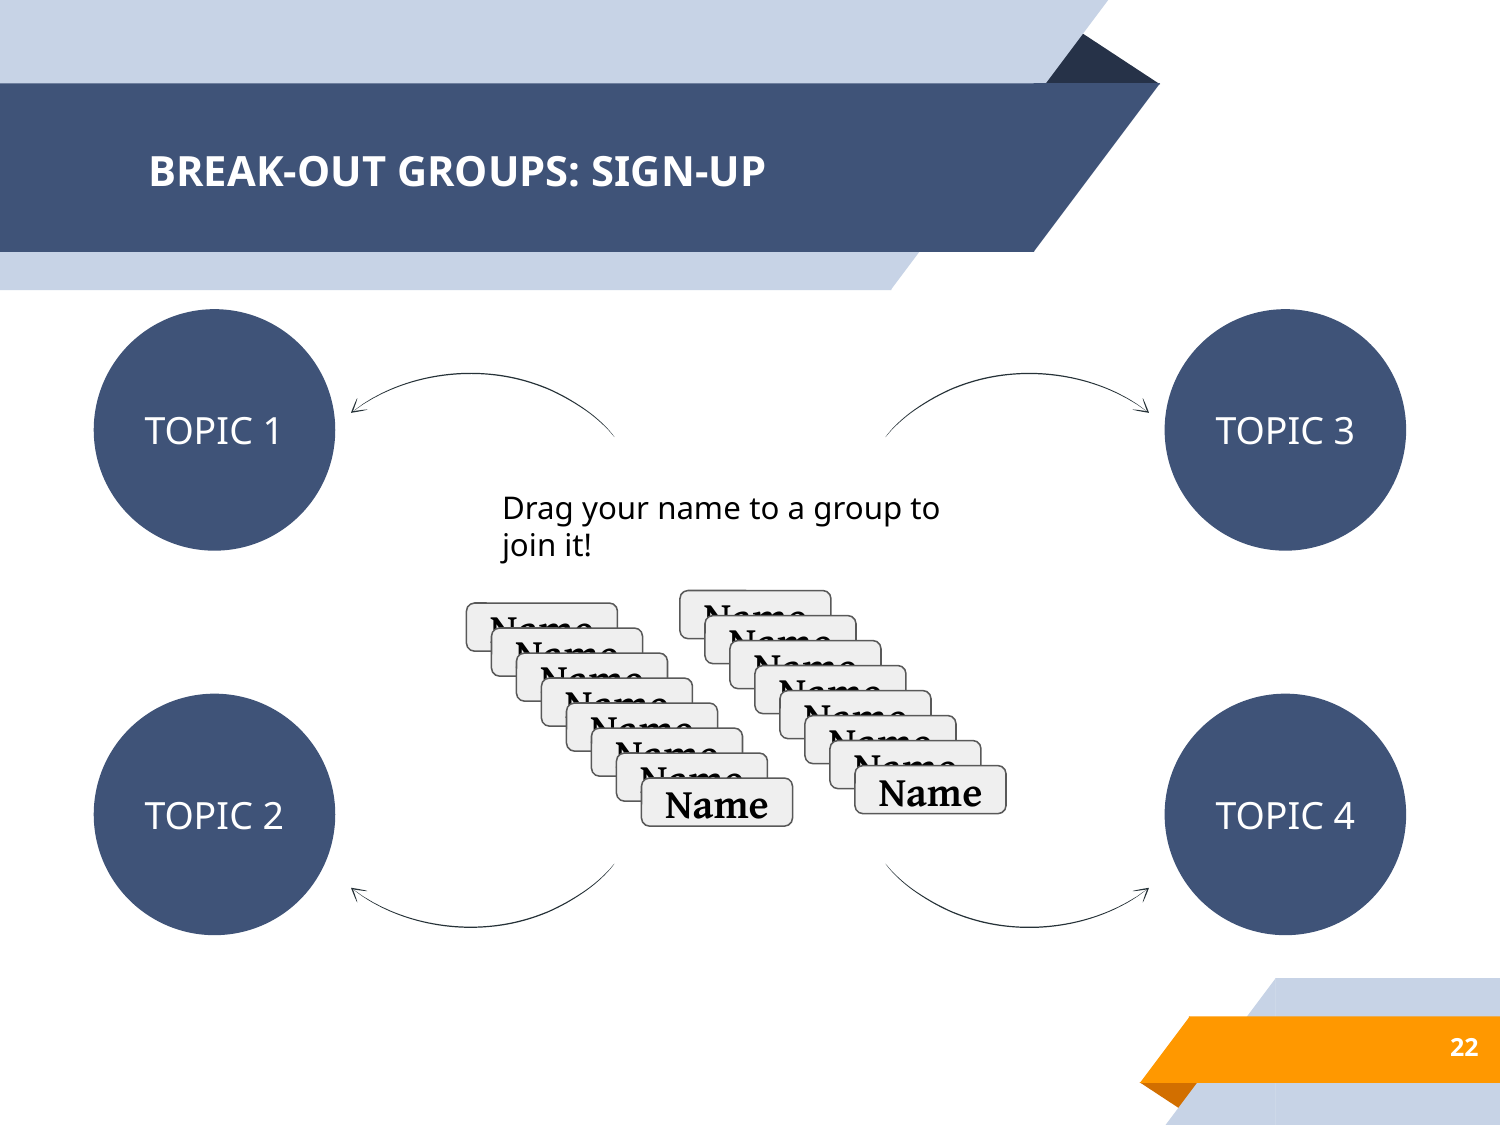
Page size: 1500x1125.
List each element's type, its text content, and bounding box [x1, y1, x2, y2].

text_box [355, 371, 618, 445]
text_box Name [854, 765, 1007, 814]
text_box Drag your name to a group to join it! [487, 473, 1013, 694]
text_box Name [804, 715, 956, 764]
text_box Name [491, 627, 643, 677]
text_box Name [541, 678, 693, 727]
text_box Name [616, 753, 768, 802]
text_box Name [729, 640, 881, 689]
text_box Name [516, 653, 668, 702]
text_box Name [679, 590, 831, 639]
text_box TOPIC 1 [93, 309, 336, 551]
text_box Name [641, 777, 793, 827]
text_box Name [754, 665, 906, 714]
title BREAK-OUT GROUPS: SIGN-UP [133, 85, 1035, 254]
text_box TOPIC 3 [1164, 309, 1407, 551]
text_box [881, 371, 1145, 445]
text_box TOPIC 4 [1164, 693, 1407, 936]
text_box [881, 856, 1145, 929]
text_box Name [591, 728, 743, 777]
text_box Name [704, 615, 857, 664]
text_box Name [566, 702, 718, 752]
text_box Name [829, 740, 981, 789]
slide_number ‹#› [1249, 1014, 1494, 1084]
text_box TOPIC 2 [93, 693, 336, 936]
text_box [355, 856, 618, 929]
text_box Name [466, 603, 618, 652]
text_box Name [779, 690, 932, 739]
